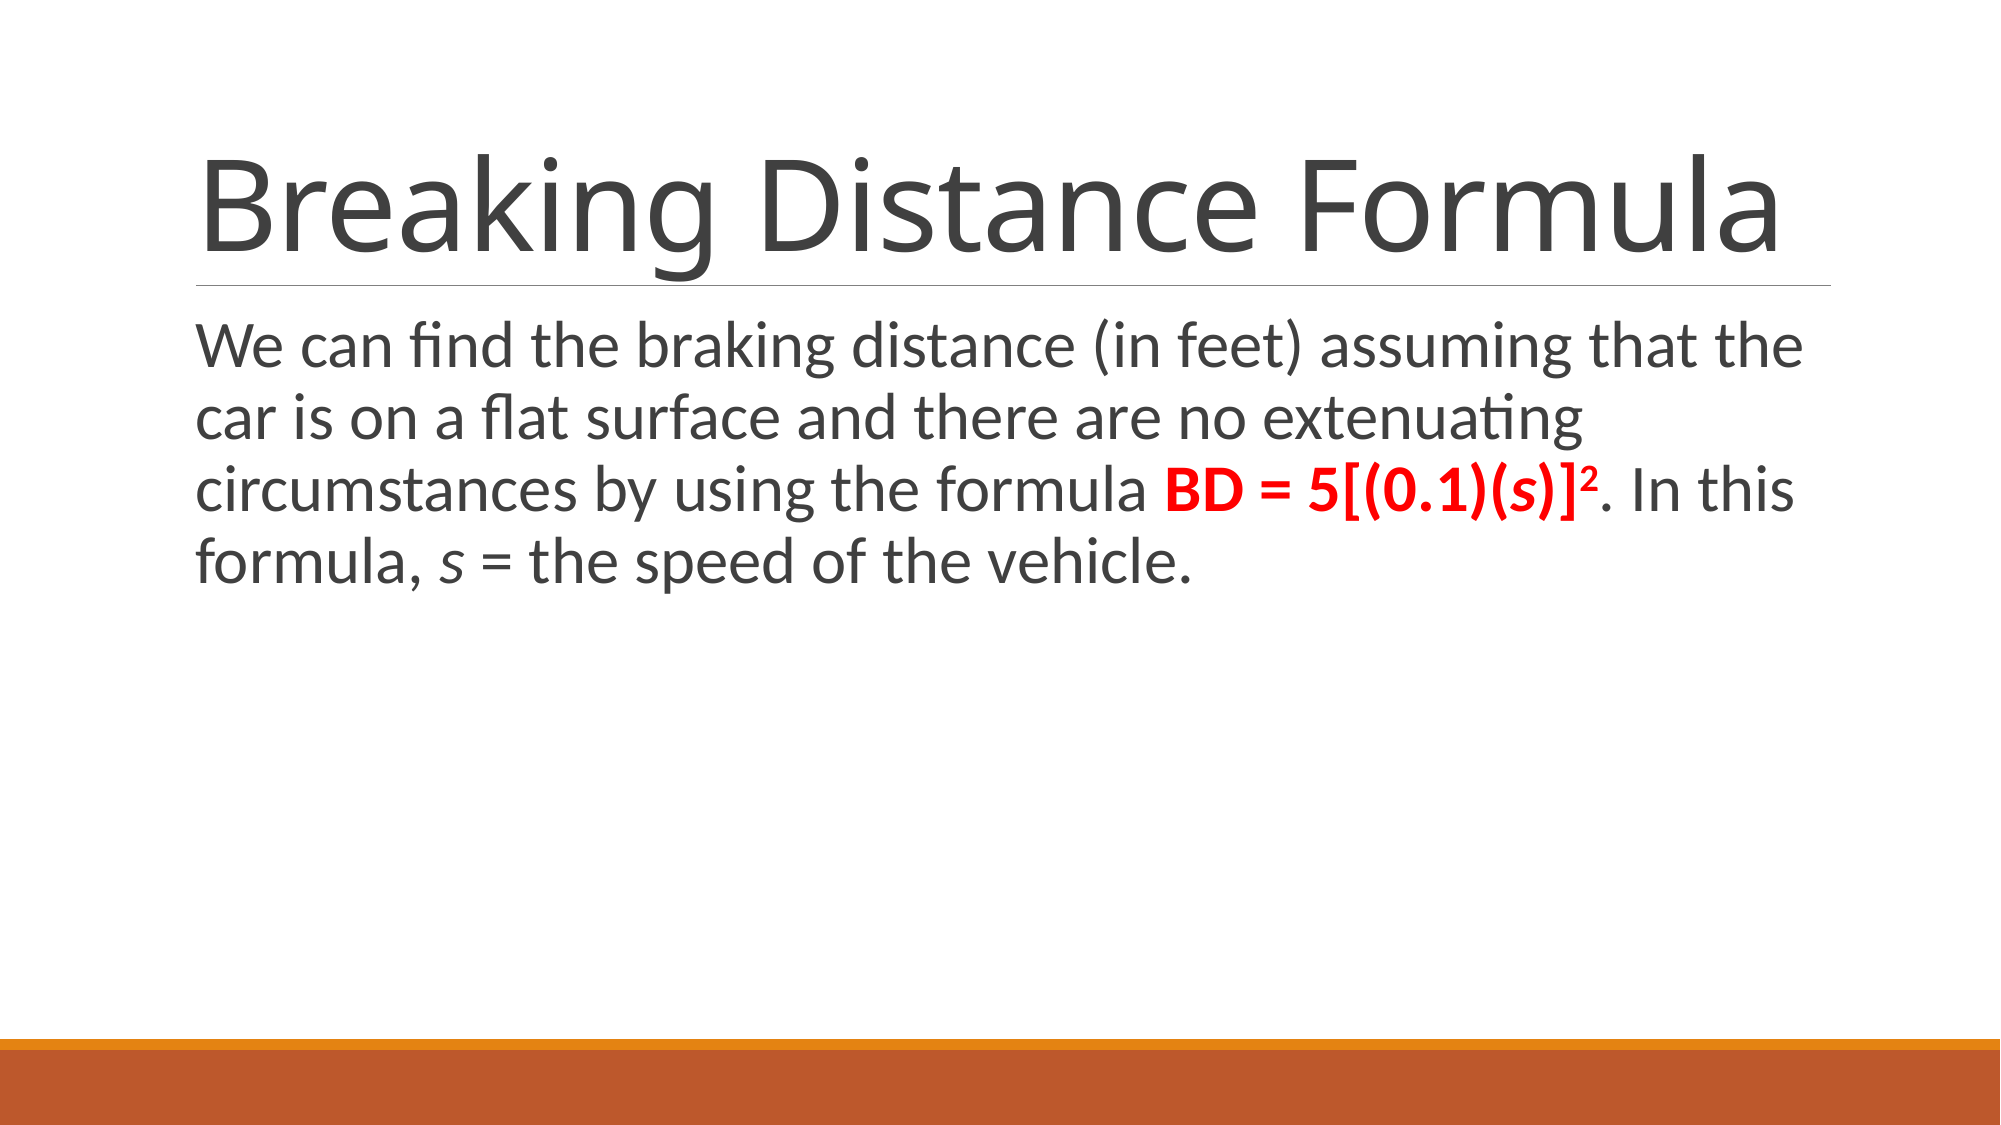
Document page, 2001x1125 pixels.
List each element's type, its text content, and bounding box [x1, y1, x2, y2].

title Breaking Distance Formula [180, 47, 1830, 285]
list We can find the braking distance (in feet) assuming that the car is on a flat surface and there are no extenuating circumstances by using the formula BD = 5[(0.1)(s)]2. In this formula, s = the speed of the vehicle. [180, 302, 1830, 963]
